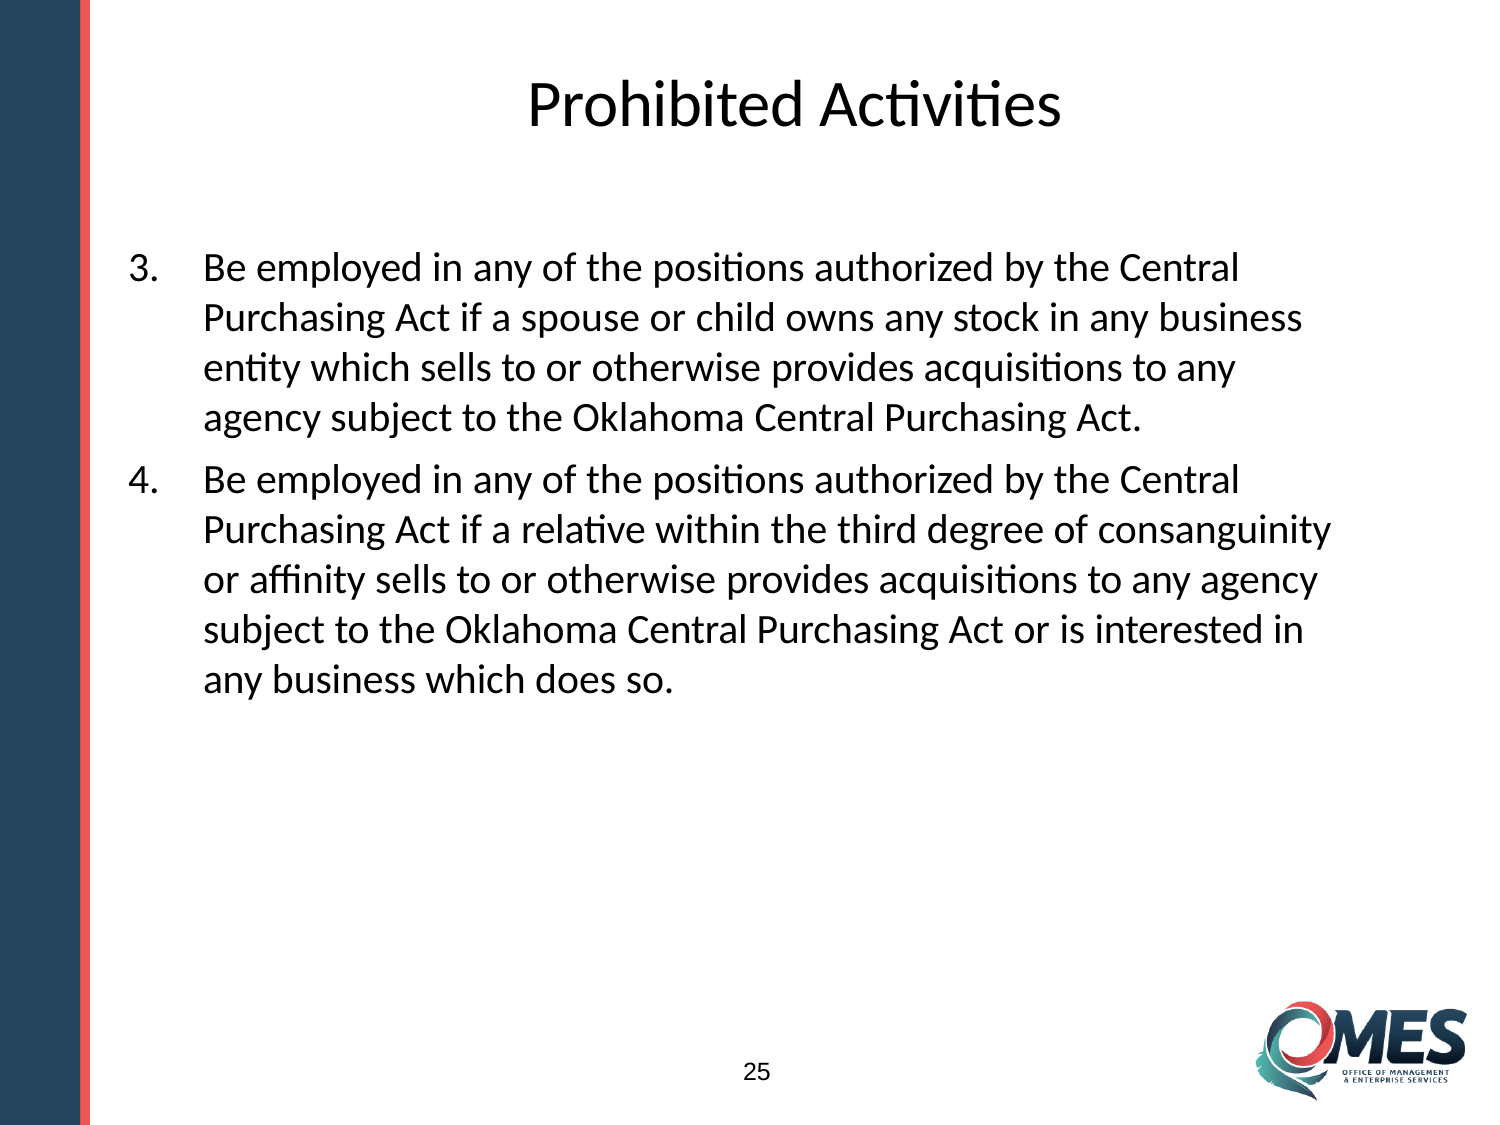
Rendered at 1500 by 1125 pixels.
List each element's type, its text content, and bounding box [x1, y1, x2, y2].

text_box Be employed in any of the positions authorized by the Central Purchasing Act if a spouse or child owns any stock in any business entity which sells to or otherwise provides acquisitions to any agency subject to the Oklahoma Central Purchasing Act. Be employed in any of the positions authorized by the Central Purchasing Act if a relative within the third degree of consanguinity or affinity sells to or otherwise provides acquisitions to any agency subject to the Oklahoma Central Purchasing Act or is interested in any business which does so. [126, 237, 1336, 703]
picture [0, 0, 1469, 1125]
slide_number 25 [725, 1056, 775, 1096]
title Prohibited Activities [87, 58, 1500, 249]
